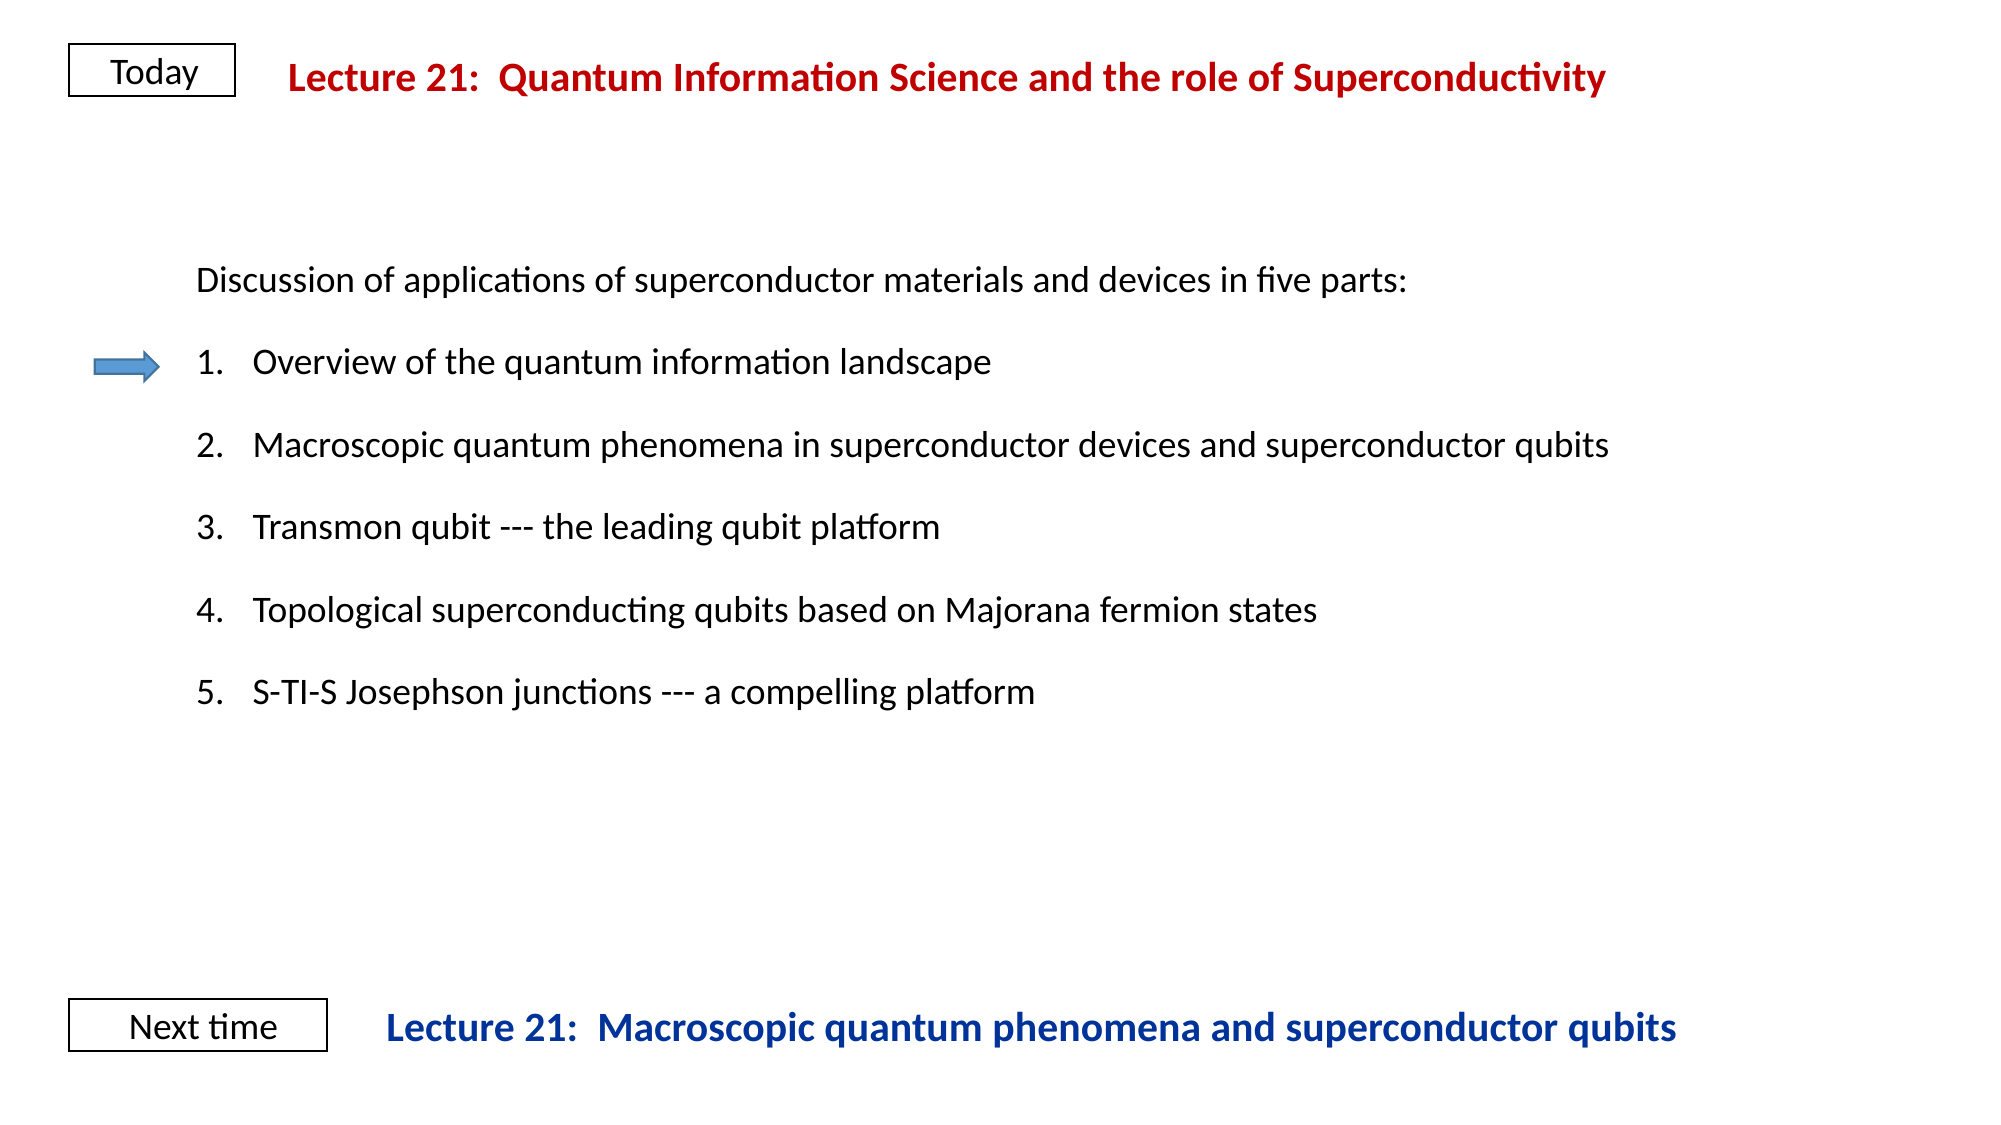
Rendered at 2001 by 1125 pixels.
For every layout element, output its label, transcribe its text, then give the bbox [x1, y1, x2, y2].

text_box Discussion of applications of superconductor materials and devices in five parts: Overview of the quantum information landscape Macroscopic quantum phenomena in superconductor devices and superconductor qubits Transmon qubit --- the leading qubit platform Topological superconducting qubits based on Majorana fermion states S-TI-S Josephson junctions --- a compelling platform [181, 247, 1839, 720]
text_box [93, 349, 161, 384]
text_box Lecture 21: Macroscopic quantum phenomena and superconductor qubits [371, 992, 1865, 1125]
text_box [68, 998, 328, 1052]
text_box [68, 43, 236, 97]
text_box Today [95, 39, 214, 43]
text_box Next time [114, 994, 294, 998]
text_box Lecture 21: Quantum Information Science and the role of Superconductivity [273, 42, 1960, 108]
